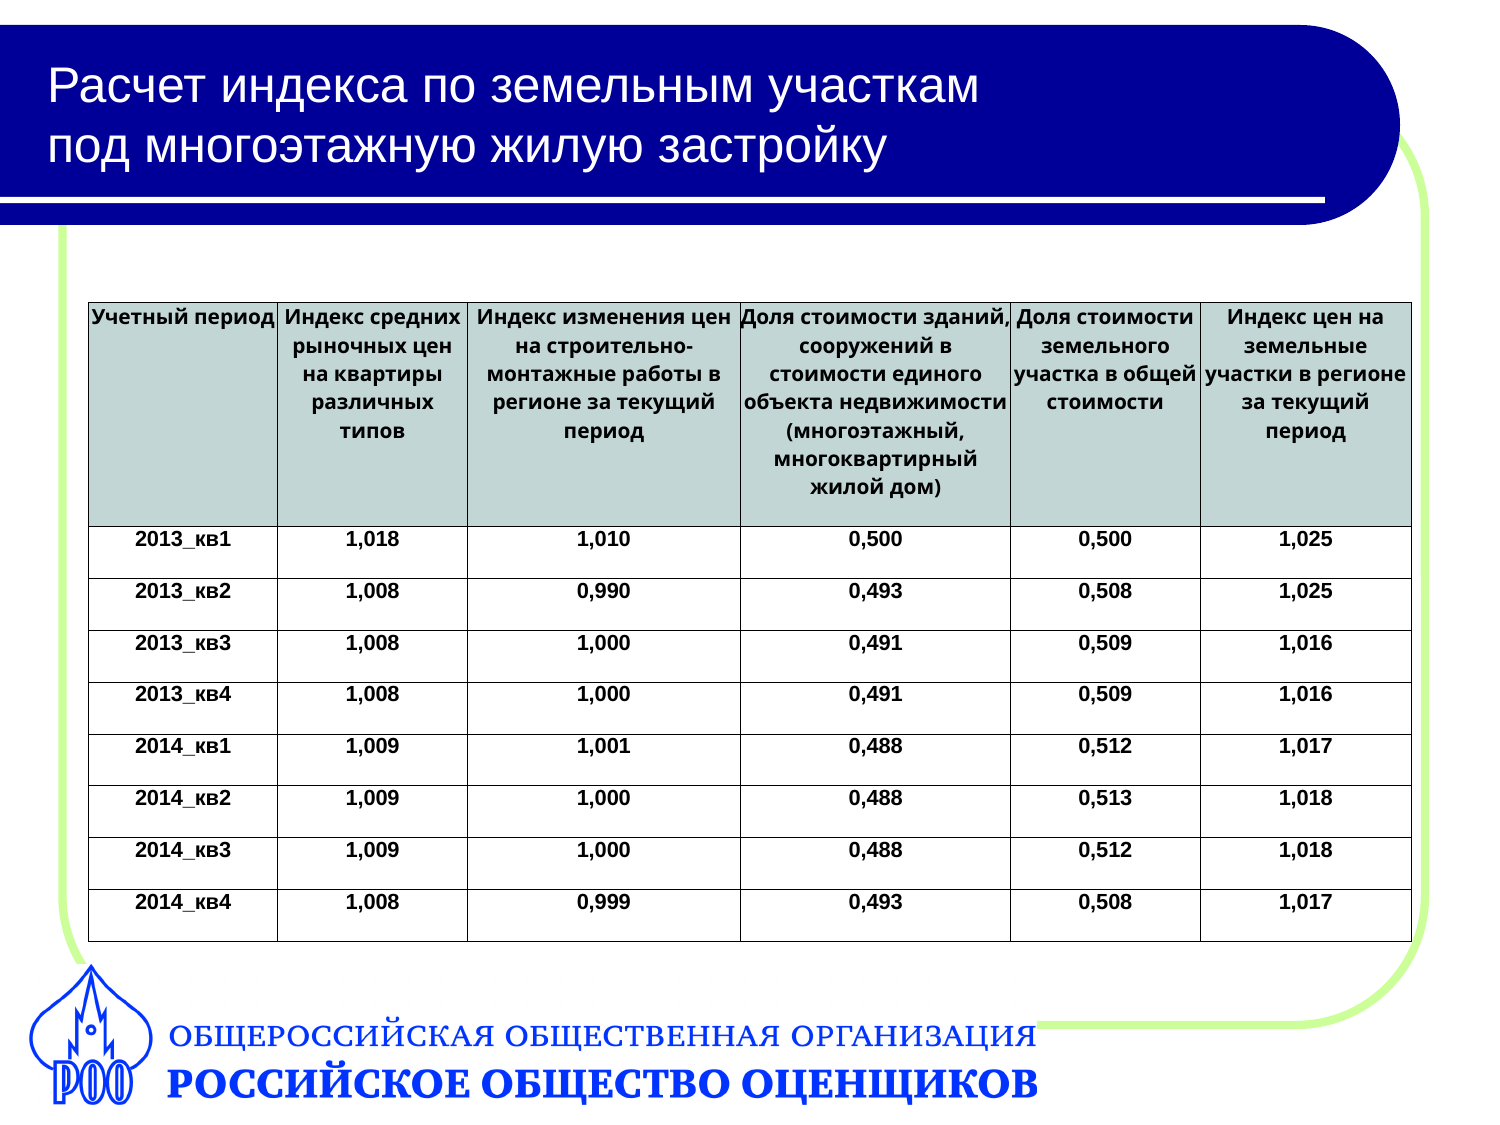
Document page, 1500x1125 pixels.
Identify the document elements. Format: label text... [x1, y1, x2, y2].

table_cell 0,512 [1011, 735, 1200, 785]
table_header Учетный период [89, 303, 277, 526]
table_cell 1,018 [1201, 786, 1411, 837]
table_cell 1,008 [278, 683, 467, 734]
table_cell 0,513 [1011, 786, 1200, 837]
table_cell 1,025 [1201, 527, 1411, 578]
table_cell 0,999 [468, 890, 740, 941]
table_cell 2014_кв3 [89, 838, 277, 889]
table_cell 1,025 [1201, 579, 1411, 630]
table_cell 1,010 [468, 527, 740, 578]
table_cell 0,488 [741, 786, 1010, 837]
table_cell 0,488 [741, 838, 1010, 889]
table_cell 0,509 [1011, 683, 1200, 734]
table_cell 1,009 [278, 735, 467, 785]
table_cell 0,512 [1011, 838, 1200, 889]
table_header Индекс изменения цен на строительно-монтажные работы в регионе за текущий период [468, 303, 740, 526]
table_cell 2013_кв4 [89, 683, 277, 734]
table_cell 1,008 [278, 579, 467, 630]
table_cell 1,009 [278, 786, 467, 837]
table_cell 0,491 [741, 631, 1010, 682]
table_cell 1,016 [1201, 631, 1411, 682]
table_cell 2014_кв2 [89, 786, 277, 837]
table_cell 1,009 [278, 838, 467, 889]
table_cell 1,000 [468, 838, 740, 889]
table_cell 0,488 [741, 735, 1010, 785]
table_header Индекс цен на земельные участки в регионе за текущий период [1201, 303, 1411, 526]
table_cell 1,018 [1201, 838, 1411, 889]
picture [29, 964, 1037, 1105]
table_cell 1,017 [1201, 735, 1411, 785]
table_cell 2013_кв1 [89, 527, 277, 578]
table_cell 0,508 [1011, 890, 1200, 941]
table_header Доля стоимости земельного участка в общей стоимости [1011, 303, 1200, 526]
table_cell 2014_кв1 [89, 735, 277, 785]
table_header Доля стоимости зданий, сооружений в стоимости единого объекта недвижимости (многоэтажный, многоквартирный жилой дом) [741, 303, 1010, 526]
table_header Индекс средних рыночных цен на квартиры различных типов [278, 303, 467, 526]
table_cell 1,017 [1201, 890, 1411, 941]
table_cell 1,000 [468, 786, 740, 837]
table_cell 2013_кв3 [89, 631, 277, 682]
table_cell 1,016 [1201, 683, 1411, 734]
table_cell 1,008 [278, 631, 467, 682]
table_cell 2014_кв4 [89, 890, 277, 941]
table_cell 0,500 [741, 527, 1010, 578]
table_cell 1,008 [278, 890, 467, 941]
title Расчет индекса по земельным участкам под многоэтажную жилую застройку [32, 37, 1347, 188]
table_cell 0,508 [1011, 579, 1200, 630]
table_cell 1,001 [468, 735, 740, 785]
table_cell 0,493 [741, 890, 1010, 941]
table_cell 0,500 [1011, 527, 1200, 578]
table_cell 1,000 [468, 683, 740, 734]
table_cell 0,491 [741, 683, 1010, 734]
table_cell 0,493 [741, 579, 1010, 630]
table_cell 0,509 [1011, 631, 1200, 682]
table_cell 1,018 [278, 527, 467, 578]
table_cell 1,000 [468, 631, 740, 682]
table_cell 2013_кв2 [89, 579, 277, 630]
table_cell 0,990 [468, 579, 740, 630]
